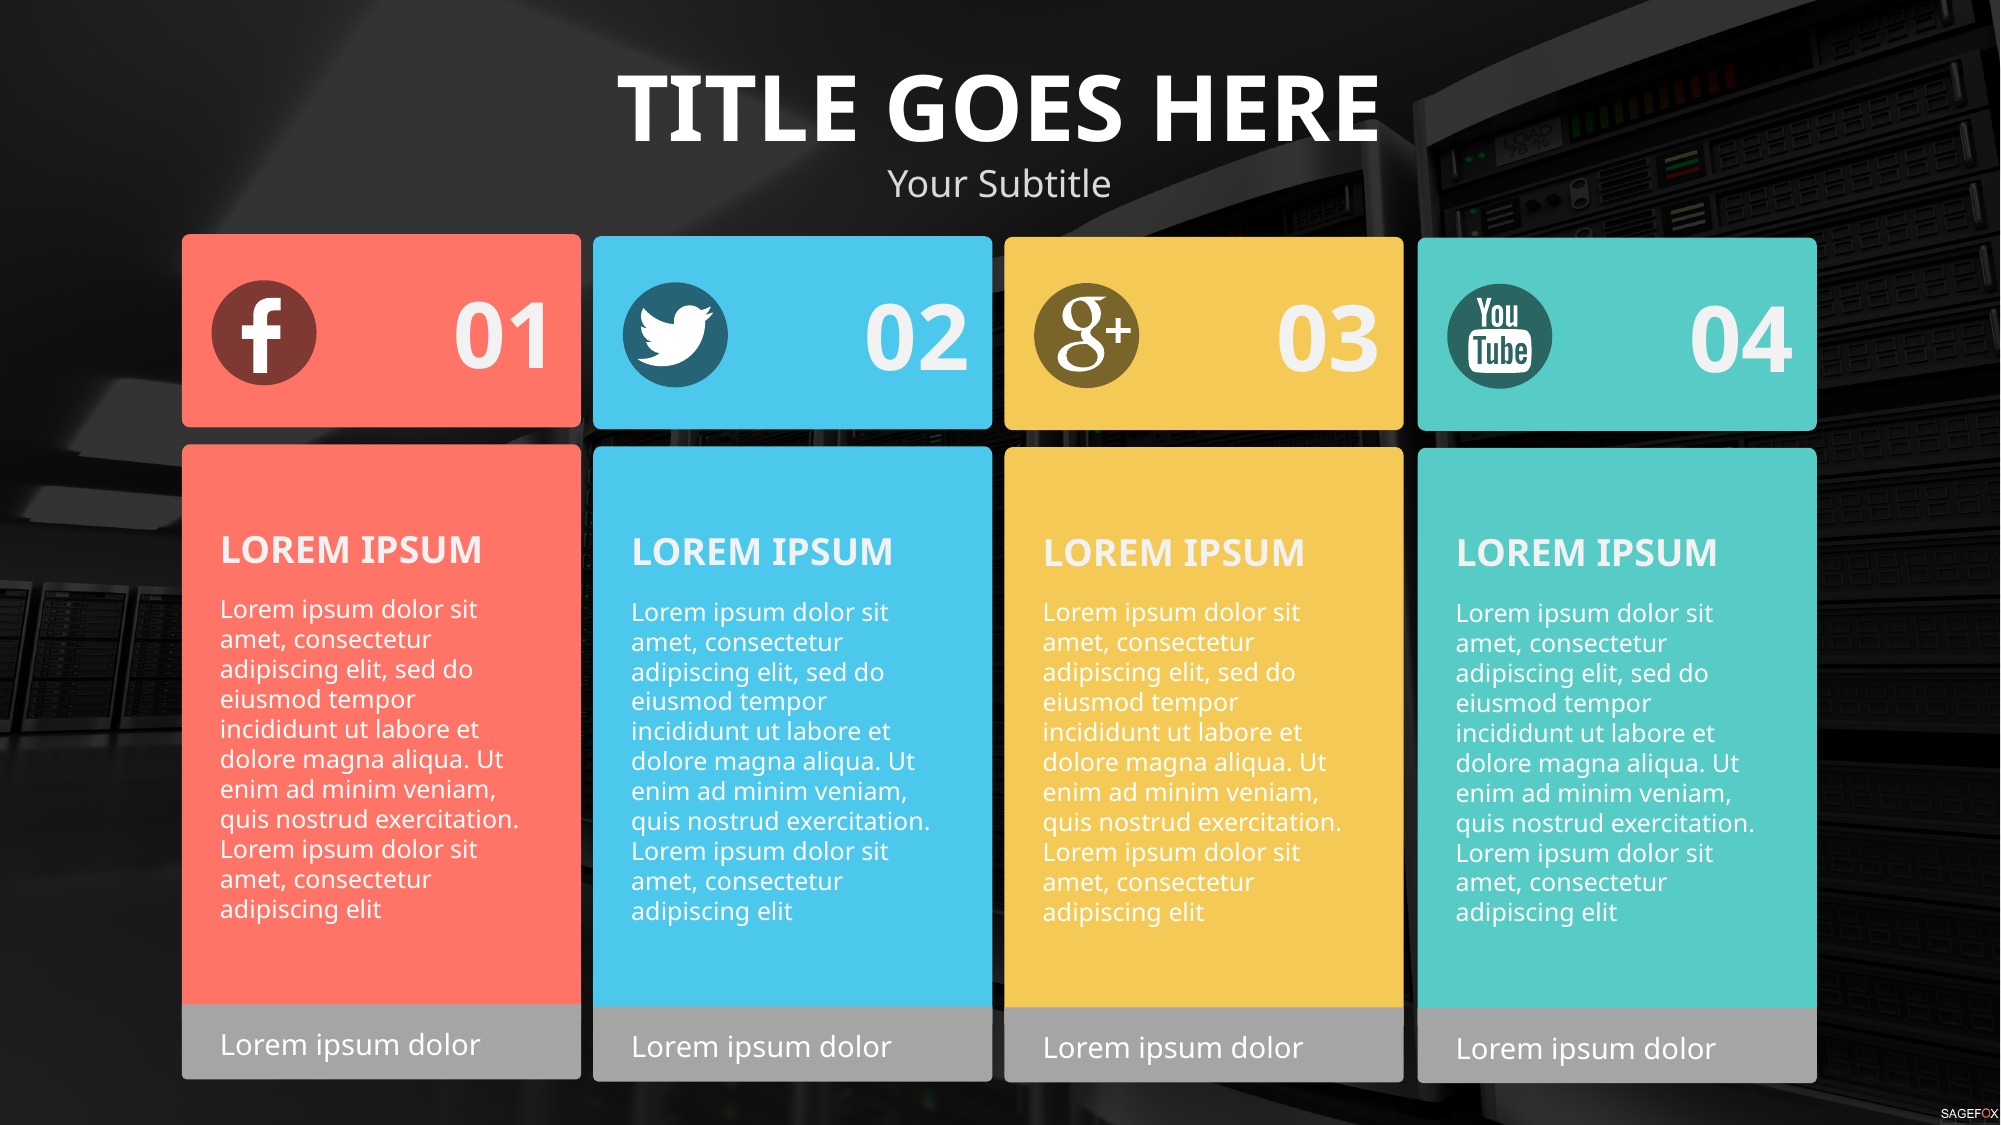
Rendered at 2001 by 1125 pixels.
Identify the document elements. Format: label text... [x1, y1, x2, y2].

text_box Lorem ipsum dolor [616, 1021, 960, 1072]
text_box 01 [438, 269, 575, 395]
text_box Lorem ipsum dolor [1027, 1022, 1371, 1072]
text_box [1446, 282, 1554, 390]
text_box Lorem ipsum dolor [205, 1019, 549, 1069]
text_box [621, 281, 729, 389]
text_box [180, 443, 583, 1003]
text_box LOREM IPSUM Lorem ipsum dolor sit amet, consectetur adipiscing elit, sed do eiusmod tempor incididunt ut labore et dolore magna aliqua. Ut enim ad minim veniam, quis nostrud exercitation. Lorem ipsum dolor sit amet, consectetur adipiscing elit [205, 518, 549, 931]
text_box [592, 1005, 994, 1083]
picture [0, 0, 2001, 1125]
text_box [1416, 236, 1818, 432]
text_box [1003, 1006, 1405, 1084]
text_box [1131, 305, 1141, 366]
text_box [1003, 446, 1405, 1006]
text_box [1033, 282, 1126, 390]
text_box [1468, 297, 1532, 373]
text_box [1003, 235, 1405, 432]
text_box 02 [849, 271, 986, 397]
text_box [1416, 1006, 1818, 1085]
text_box [180, 1003, 583, 1081]
text_box 04 [1674, 273, 1810, 398]
text_box TITLE GOES HERE Your Subtitle [548, 42, 1452, 212]
text_box LOREM IPSUM Lorem ipsum dolor sit amet, consectetur adipiscing elit, sed do eiusmod tempor incididunt ut labore et dolore magna aliqua. Ut enim ad minim veniam, quis nostrud exercitation. Lorem ipsum dolor sit amet, consectetur adipiscing elit [1440, 521, 1784, 935]
text_box [1416, 446, 1818, 1006]
text_box [638, 305, 713, 367]
text_box [592, 235, 994, 431]
text_box [210, 279, 318, 387]
text_box 03 [1261, 272, 1397, 398]
text_box [180, 233, 583, 429]
text_box Lorem ipsum dolor [1440, 1022, 1784, 1073]
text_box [1057, 296, 1131, 372]
text_box LOREM IPSUM Lorem ipsum dolor sit amet, consectetur adipiscing elit, sed do eiusmod tempor incididunt ut labore et dolore magna aliqua. Ut enim ad minim veniam, quis nostrud exercitation. Lorem ipsum dolor sit amet, consectetur adipiscing elit [1027, 521, 1371, 934]
text_box [241, 297, 281, 373]
text_box [592, 445, 994, 1005]
text_box LOREM IPSUM Lorem ipsum dolor sit amet, consectetur adipiscing elit, sed do eiusmod tempor incididunt ut labore et dolore magna aliqua. Ut enim ad minim veniam, quis nostrud exercitation. Lorem ipsum dolor sit amet, consectetur adipiscing elit [616, 520, 960, 933]
